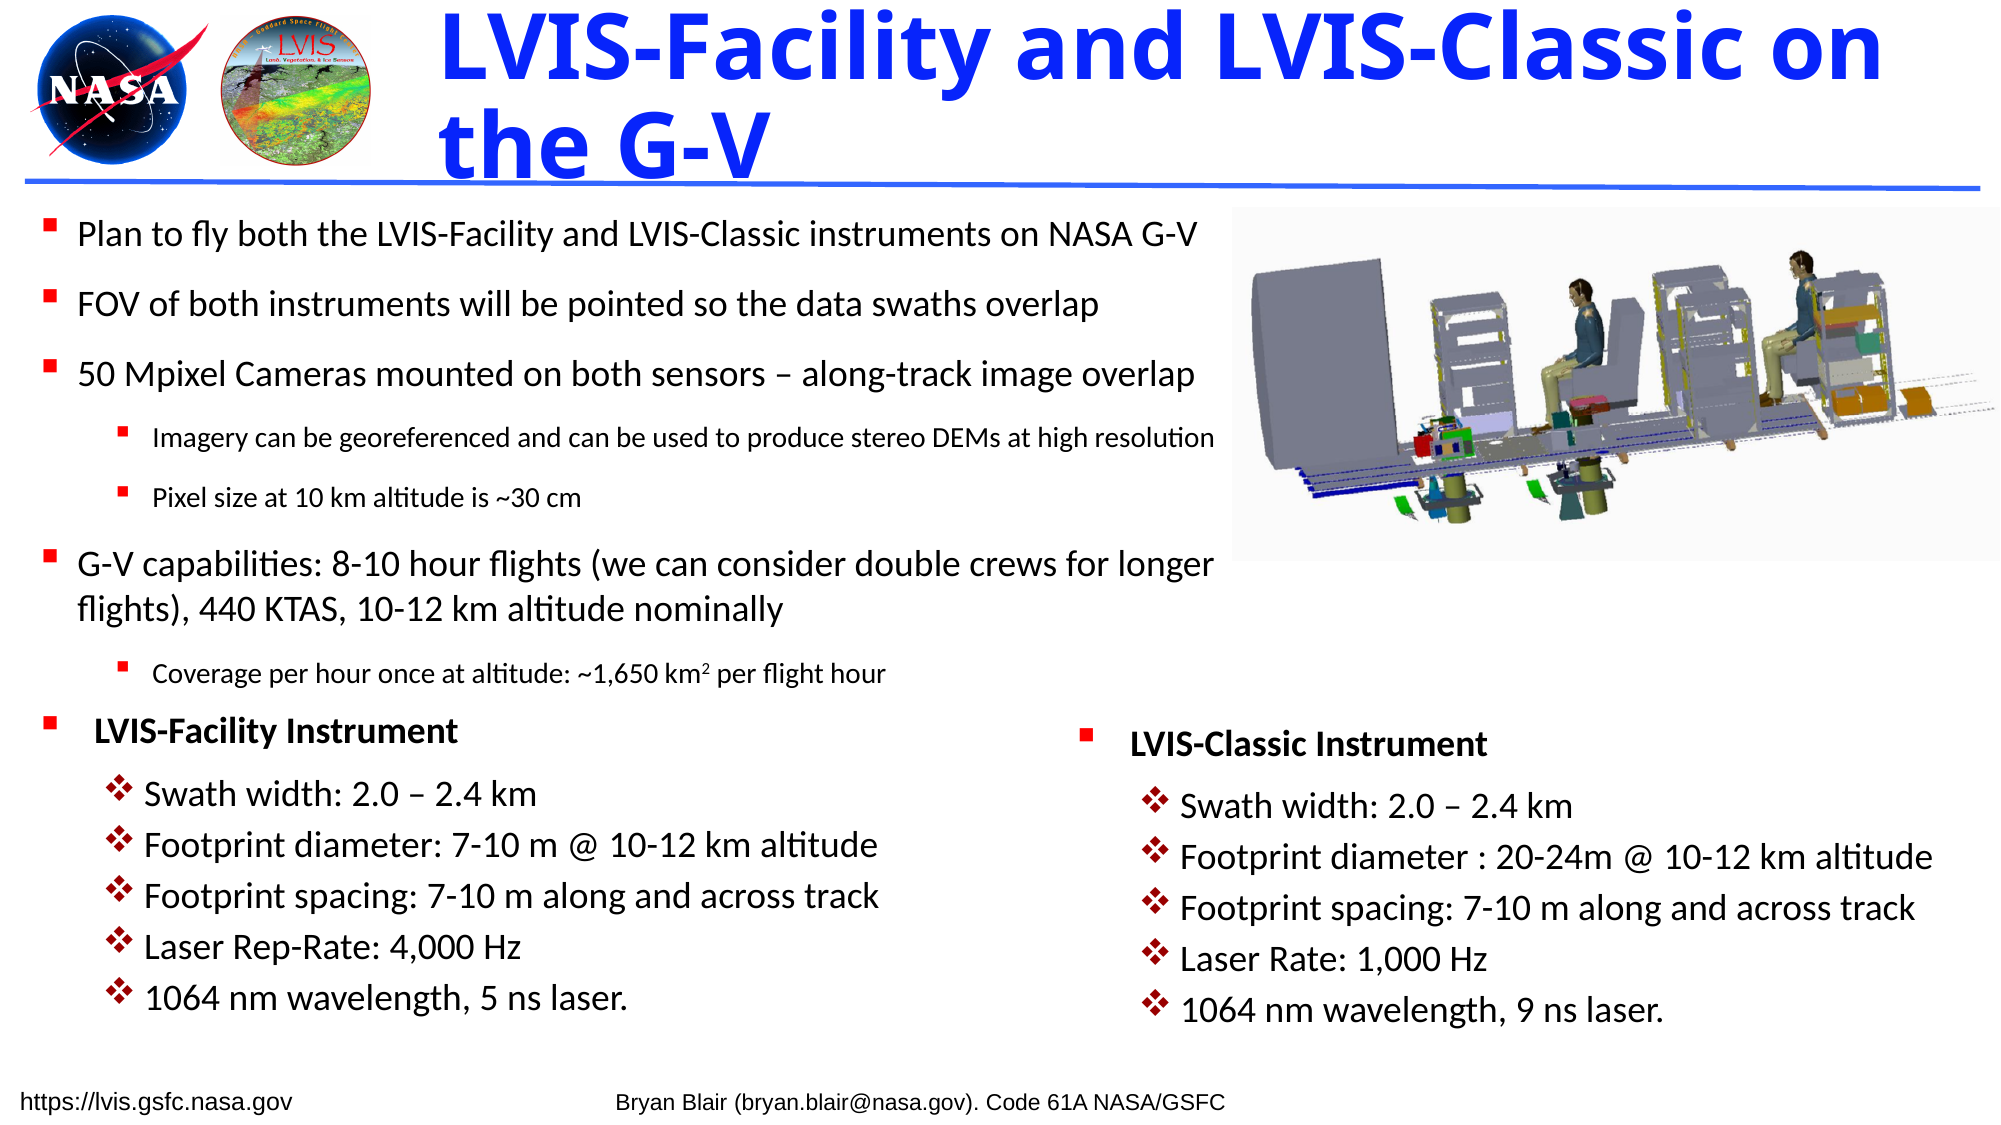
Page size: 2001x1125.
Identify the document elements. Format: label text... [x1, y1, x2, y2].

text_box https://lvis.gsfc.nasa.gov [0, 1075, 696, 1123]
text_box Bryan Blair (bryan.blair@nasa.gov). Code 61A NASA/GSFC [538, 1080, 1292, 1123]
list LVIS-Facility Instrument Swath width: 2.0 – 2.4 km Footprint diameter: 7-10 m @ 10-12 km altitude Footprint spacing: 7-10 m along and across track Laser Rep-Rate: 4,000 Hz 1064 nm wavelength, 5 ns laser. [24, 697, 1000, 1080]
picture [220, 15, 371, 166]
text_box LVIS-Classic Instrument Swath width: 2.0 – 2.4 km Footprint diameter : 20-24m @ 10-12 km altitude Footprint spacing: 7-10 m along and across track Laser Rate: 1,000 Hz 1064 nm wavelength, 9 ns laser. [1060, 706, 2000, 1116]
text_box Plan to fly both the LVIS-Facility and LVIS-Classic instruments on NASA G-V FOV of both instruments will be pointed so the data swaths overlap 50 Mpixel Cameras mounted on both sensors – along-track image overlap Imagery can be georeferenced and can be used to produce stereo DEMs at high resolution Pixel size at 10 km altitude is ~30 cm G-V capabilities: 8-10 hour flights (we can consider double crews for longer flights), 440 KTAS, 10-12 km altitude nominally Coverage per hour once at altitude: ~1,650 km2 per flight hour [24, 201, 1279, 697]
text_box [24, 181, 1981, 189]
title LVIS-Facility and LVIS-Classic on the G-V [422, 0, 2000, 207]
picture [1232, 207, 2000, 561]
picture [17, 8, 219, 178]
